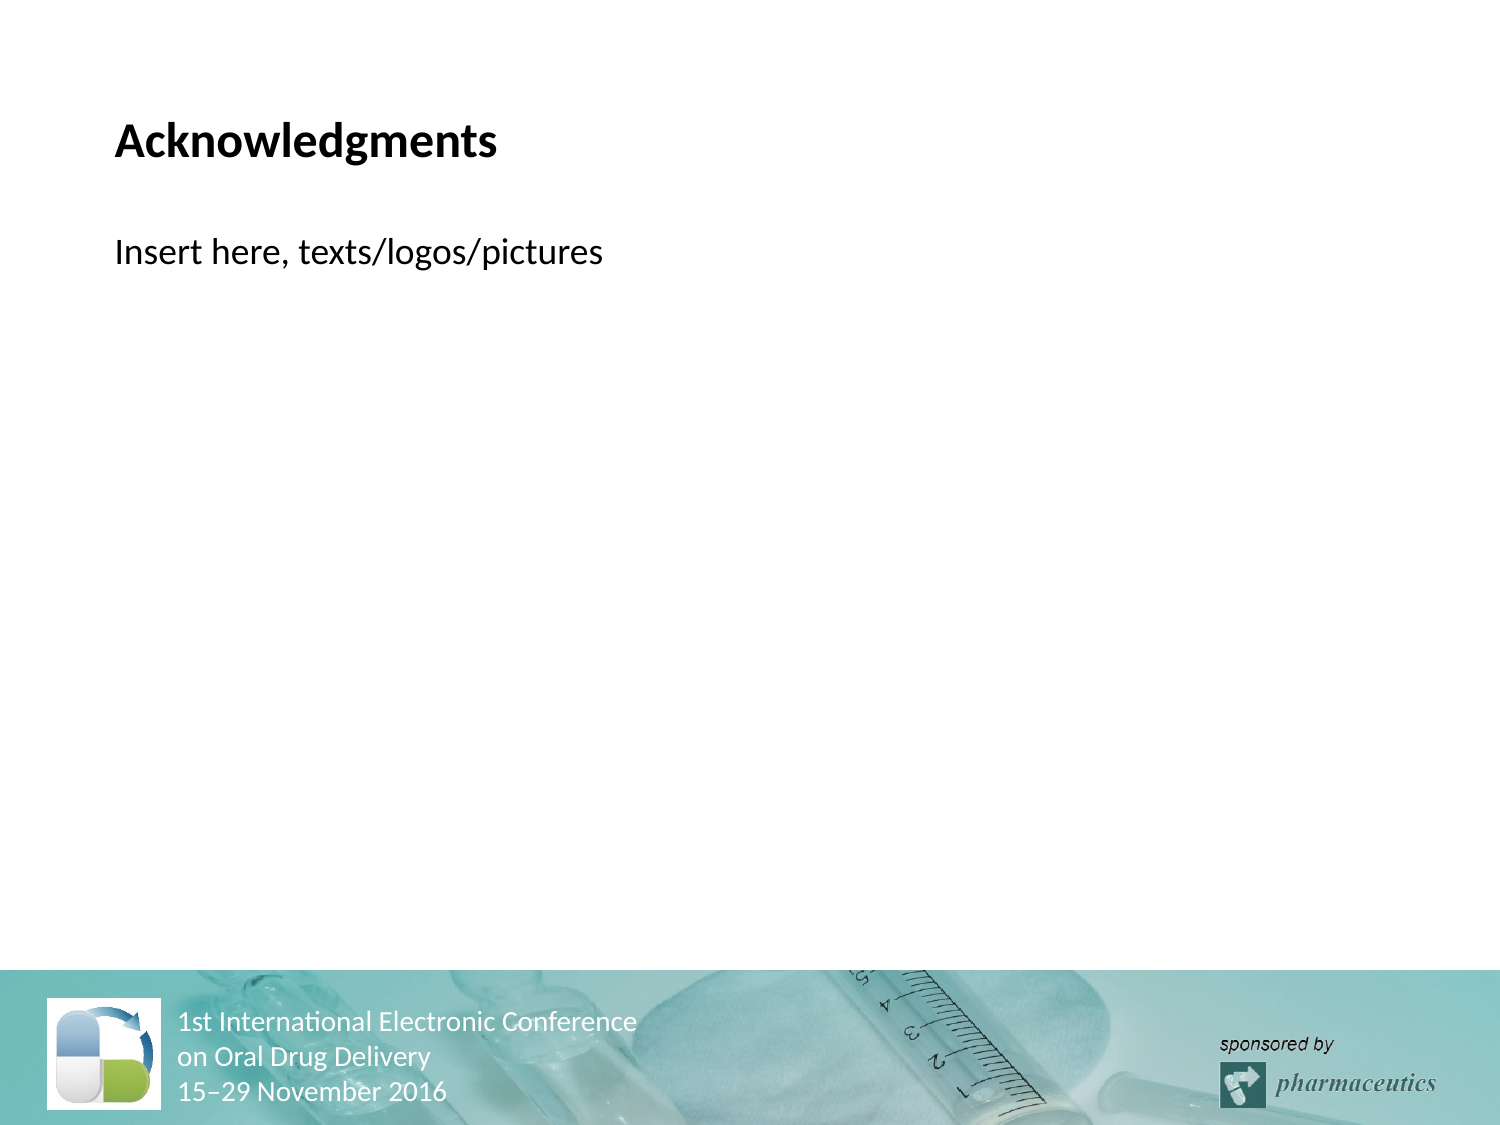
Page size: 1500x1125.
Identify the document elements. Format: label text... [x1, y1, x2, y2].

text_box Acknowledgments Insert here, texts/logos/pictures [99, 99, 1438, 280]
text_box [0, 969, 1500, 1125]
